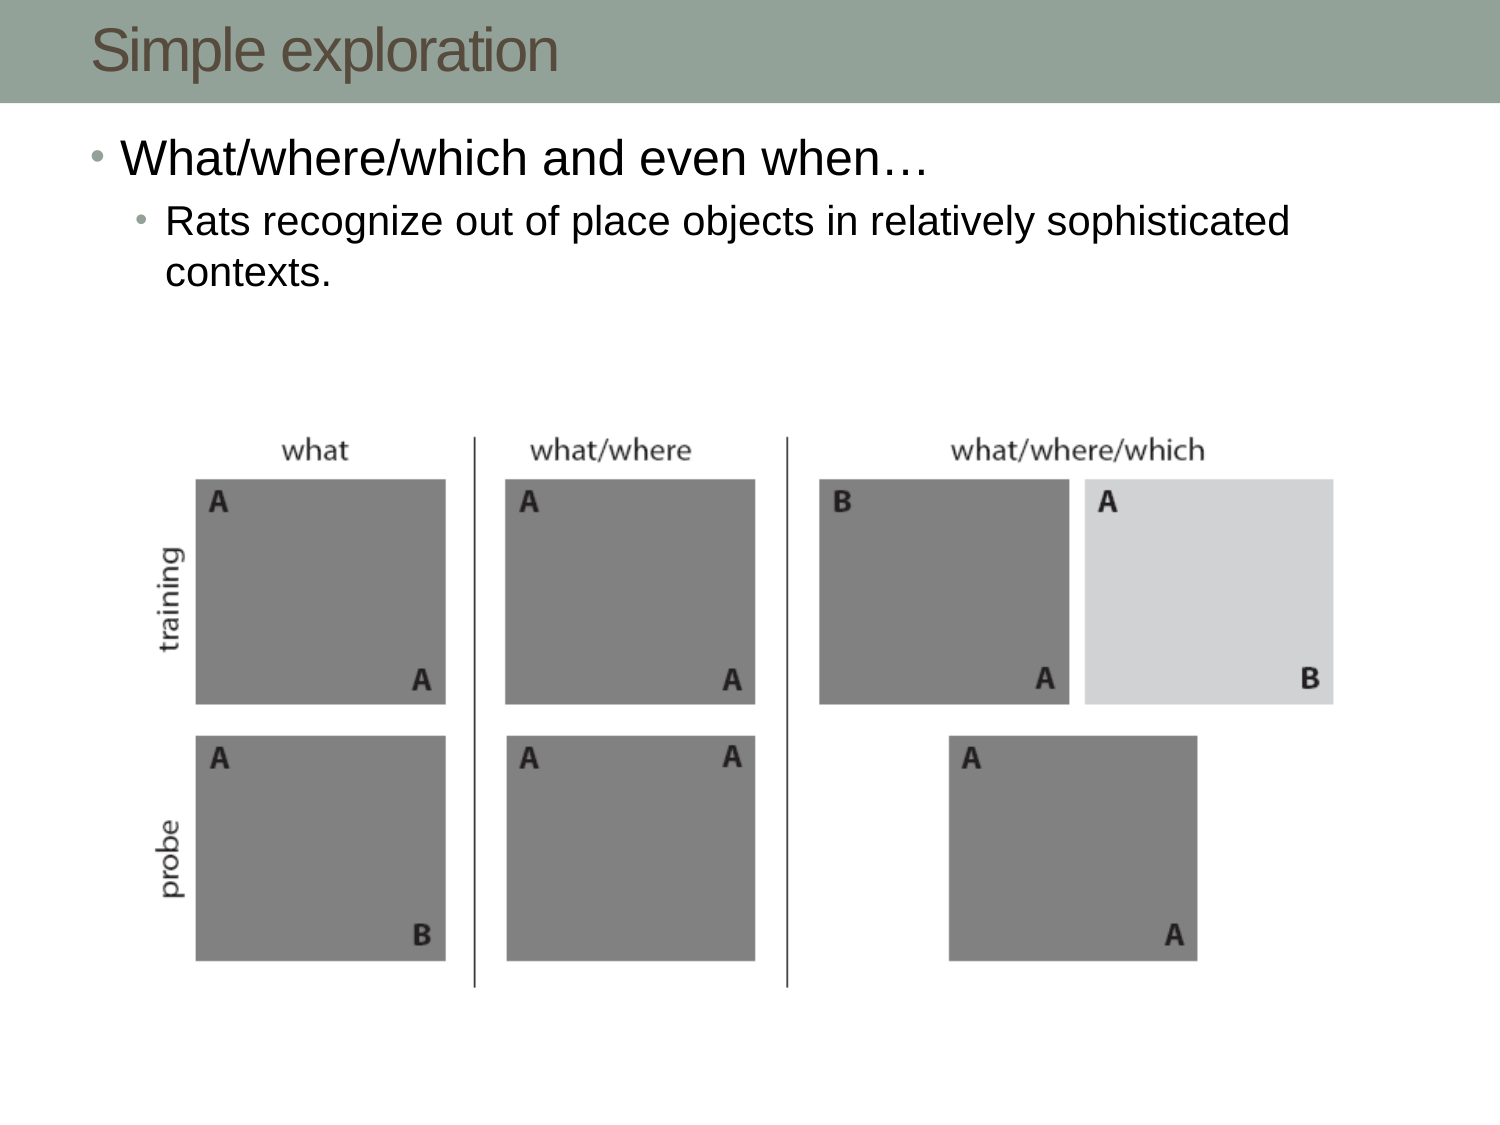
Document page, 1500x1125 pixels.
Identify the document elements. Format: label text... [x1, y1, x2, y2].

picture [120, 395, 1380, 1013]
title Simple exploration [75, 1, 1425, 92]
list What/where/which and even when… Rats recognize out of place objects in relatively sophisticated contexts. [75, 118, 1425, 1056]
